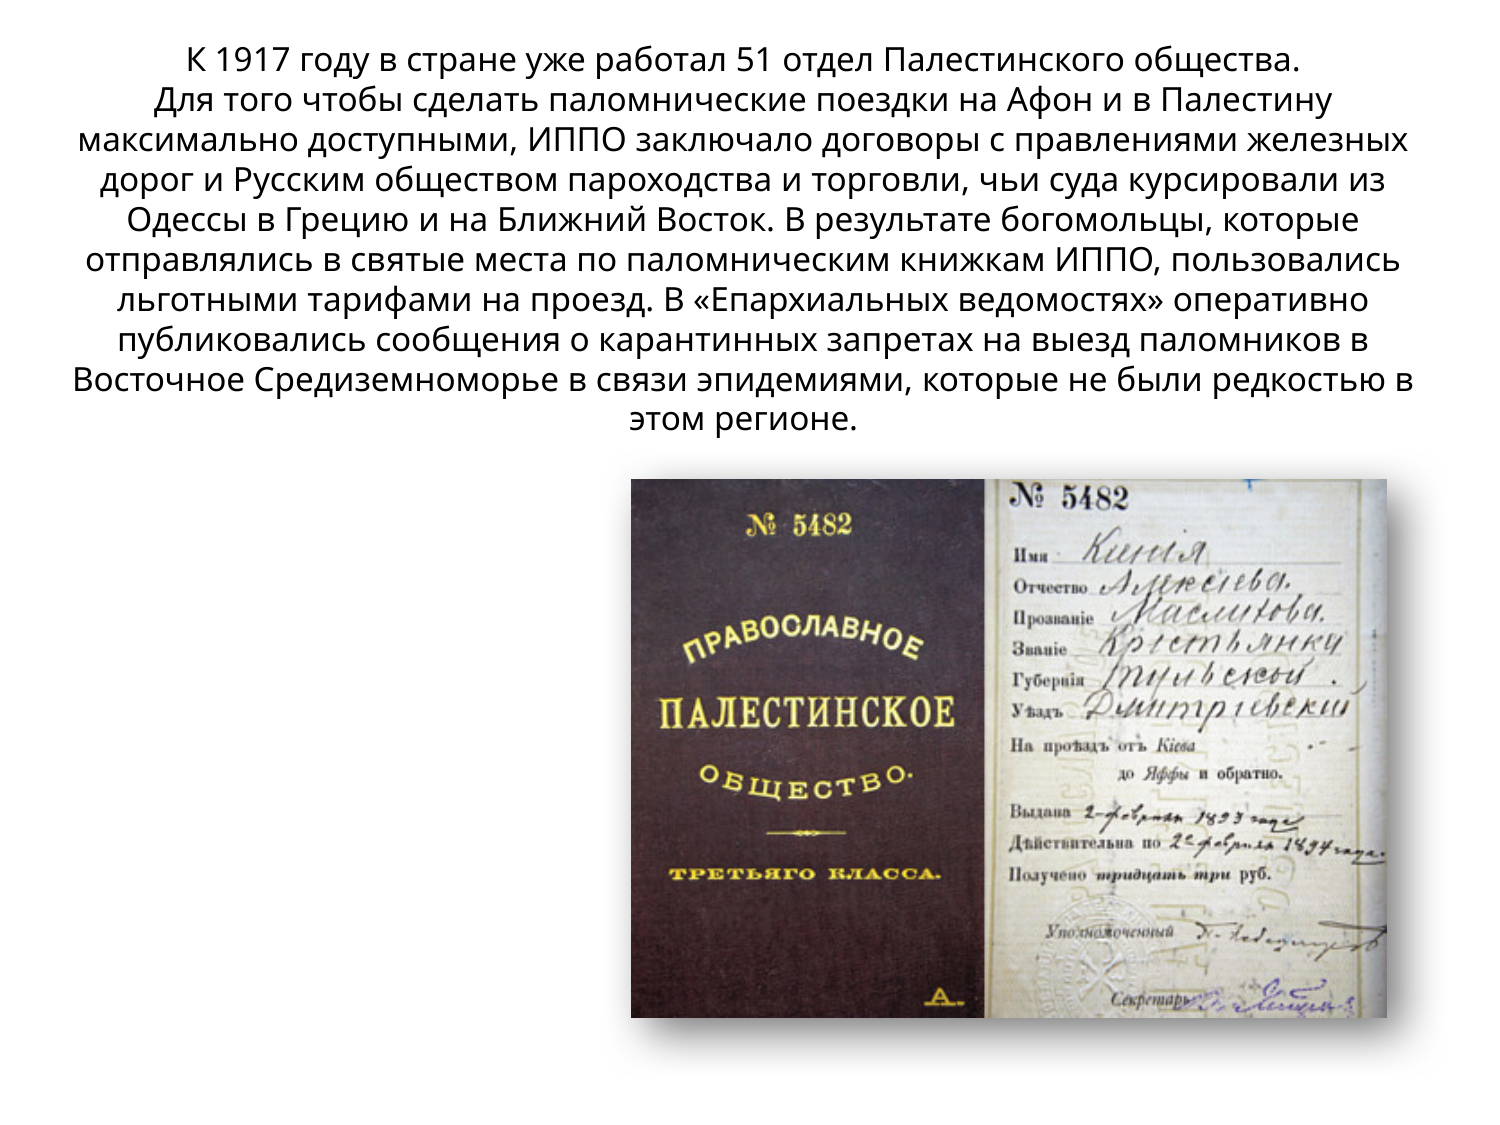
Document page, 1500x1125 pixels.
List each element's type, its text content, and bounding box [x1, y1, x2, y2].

text_box К 1917 году в стране уже работал 51 отдел Палестинского общества. Для того чтобы сделать паломнические поездки на Афон и в Палестину максимально доступными, ИППО заключало договоры с правлениями железных дорог и Русским обществом пароходства и торговли, чьи суда курсировали из Одессы в Грецию и на Ближний Восток. В результате богомольцы, которые отправлялись в святые места по паломническим книжкам ИППО, пользовались льготными тарифами на проезд. В «Епархиальных ведомостях» оперативно публиковались сообщения о карантинных запретах на выезд паломников в Восточное Средиземноморье в связи эпидемиями, которые не были редкостью в этом регионе. [41, 30, 1447, 445]
picture [631, 479, 1387, 1018]
